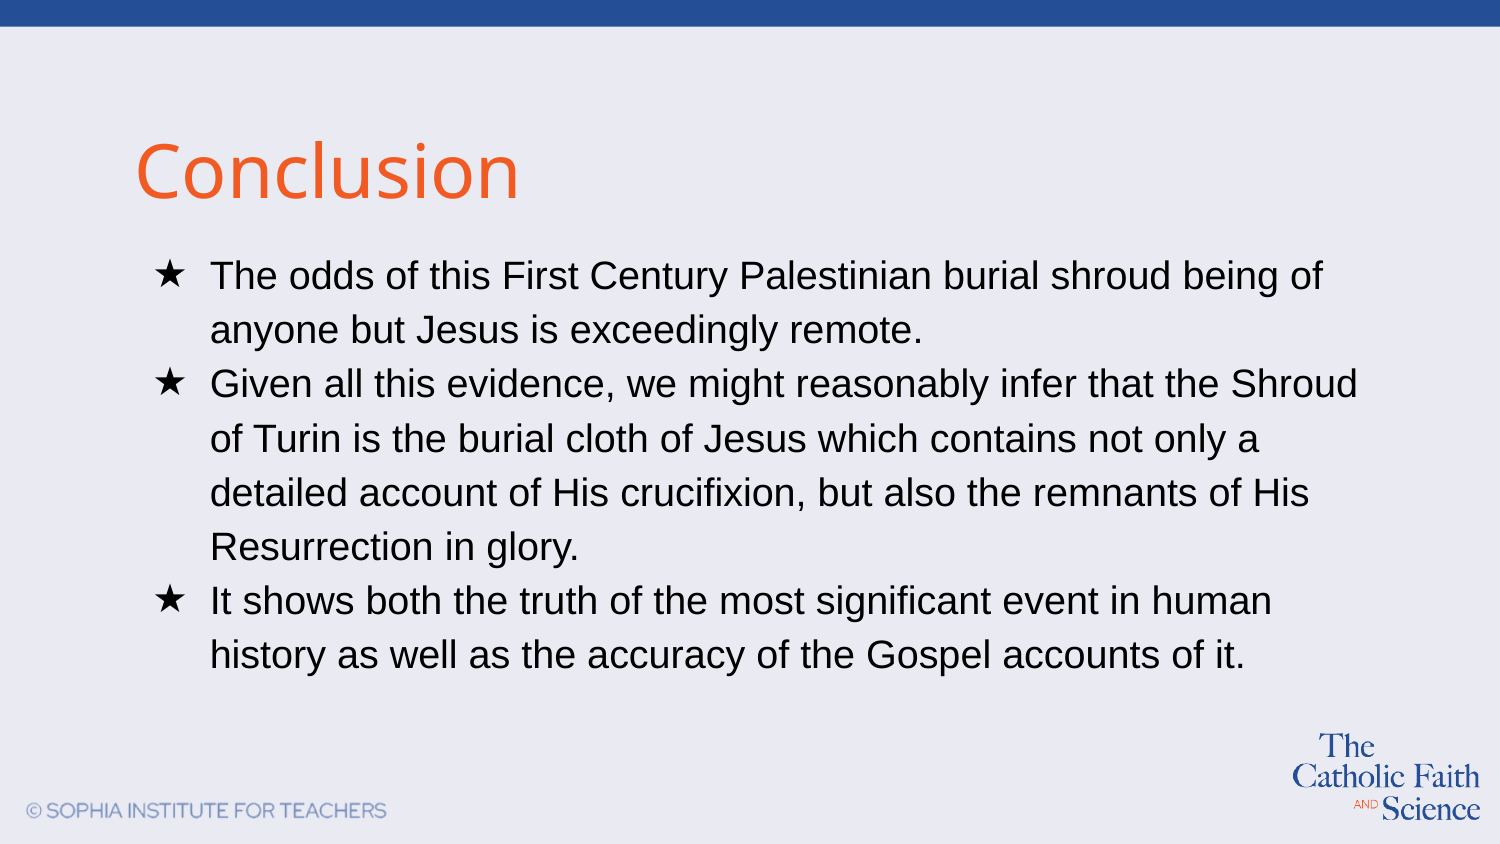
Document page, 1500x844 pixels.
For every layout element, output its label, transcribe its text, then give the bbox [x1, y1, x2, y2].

title Conclusion [119, 78, 1381, 229]
picture [0, 27, 1500, 844]
list The odds of this First Century Palestinian burial shroud being of anyone but Jesus is exceedingly remote. Given all this evidence, we might reasonably infer that the Shroud of Turin is the burial cloth of Jesus which contains not only a detailed account of His crucifixion, but also the remnants of His Resurrection in glory. It shows both the truth of the most significant event in human history as well as the accuracy of the Gospel accounts of it. [119, 229, 1381, 698]
